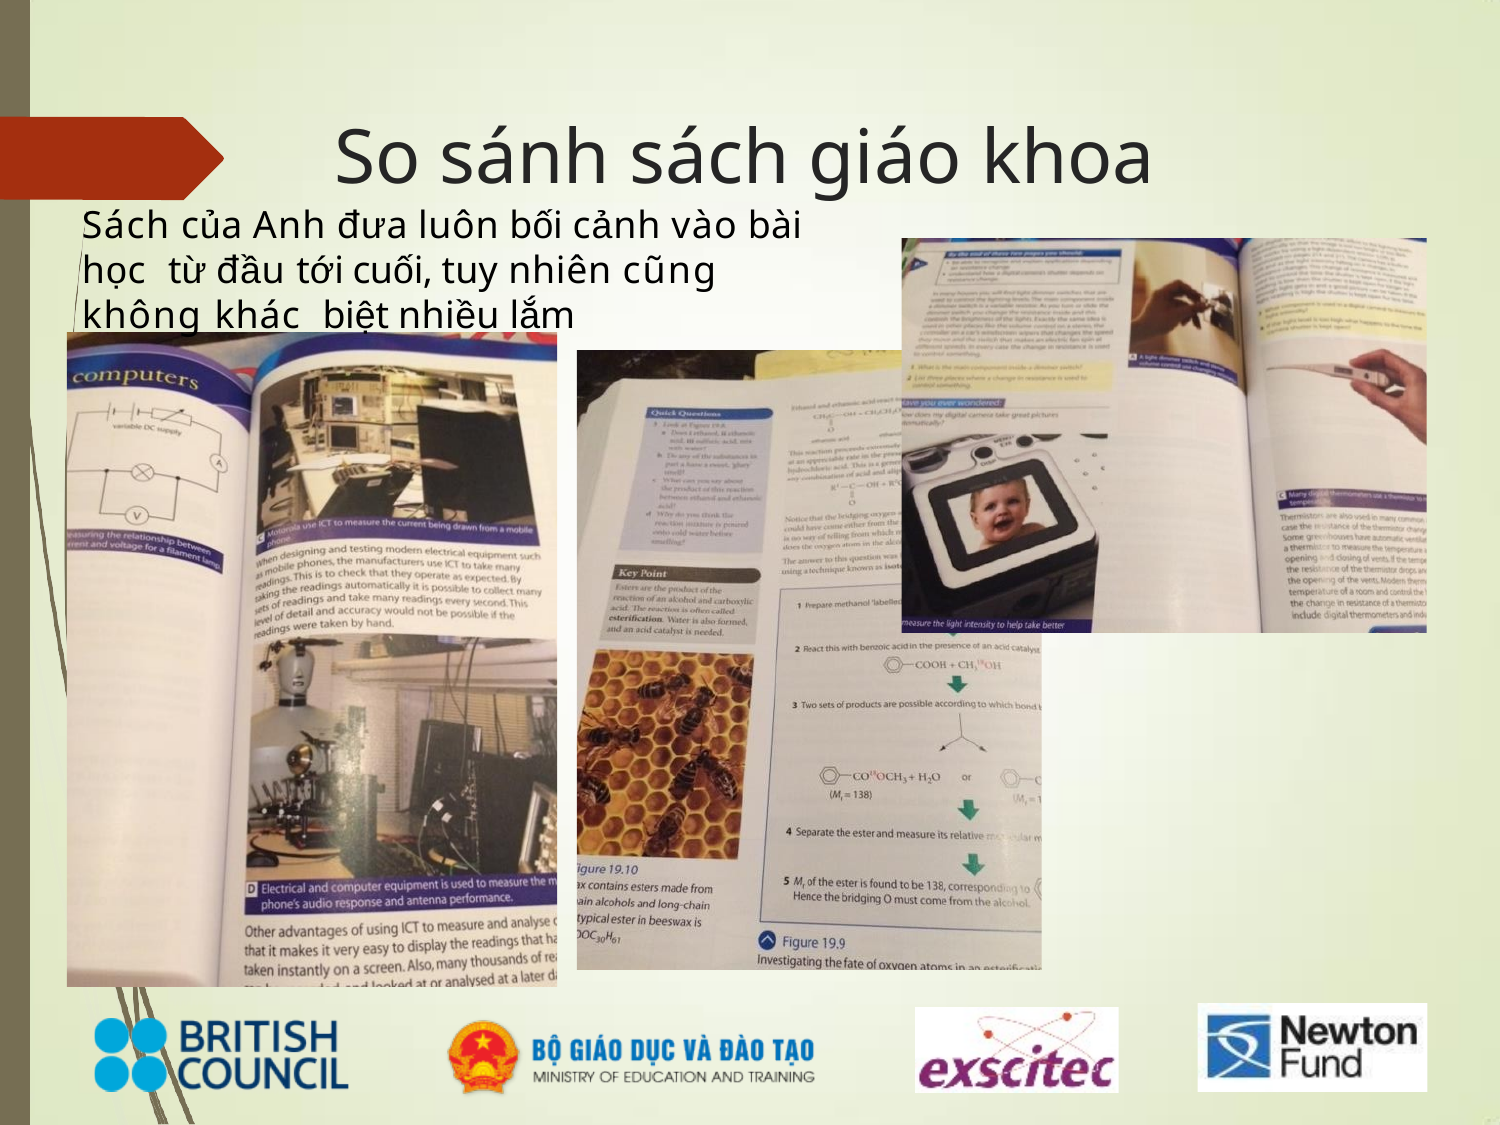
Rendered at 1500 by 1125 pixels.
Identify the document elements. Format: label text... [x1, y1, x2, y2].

title So sánh sách giáo khoa Sách của Anh đưa luôn bối cảnh vào bài học từ đầu tới cuối, tuy nhiên cũng không khác biệt nhiều lắm [79, 99, 1203, 337]
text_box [576, 238, 1427, 971]
text_box [66, 332, 558, 987]
picture [30, 0, 1500, 1125]
